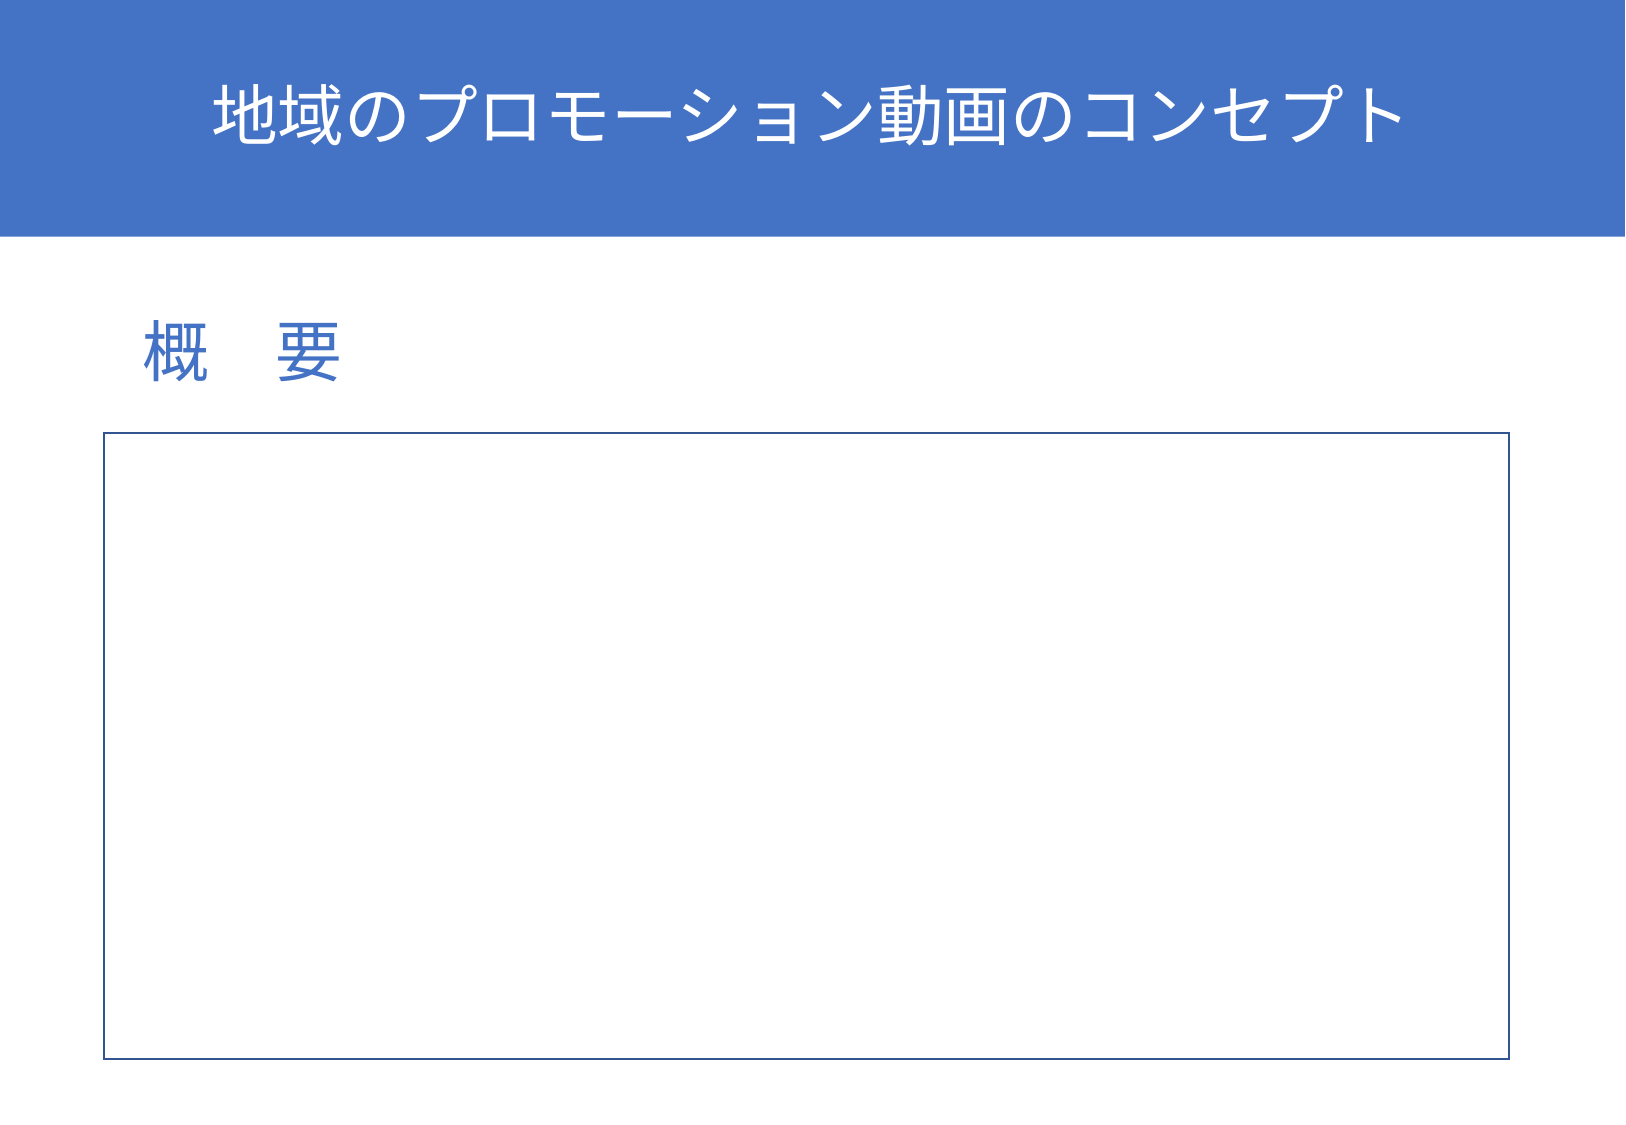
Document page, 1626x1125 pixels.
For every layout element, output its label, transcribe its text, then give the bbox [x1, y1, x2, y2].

title 地域のプロモーション動画のコンセプト [0, 0, 1625, 237]
text_box [103, 432, 1510, 1060]
text_box 概 要 [127, 302, 423, 398]
